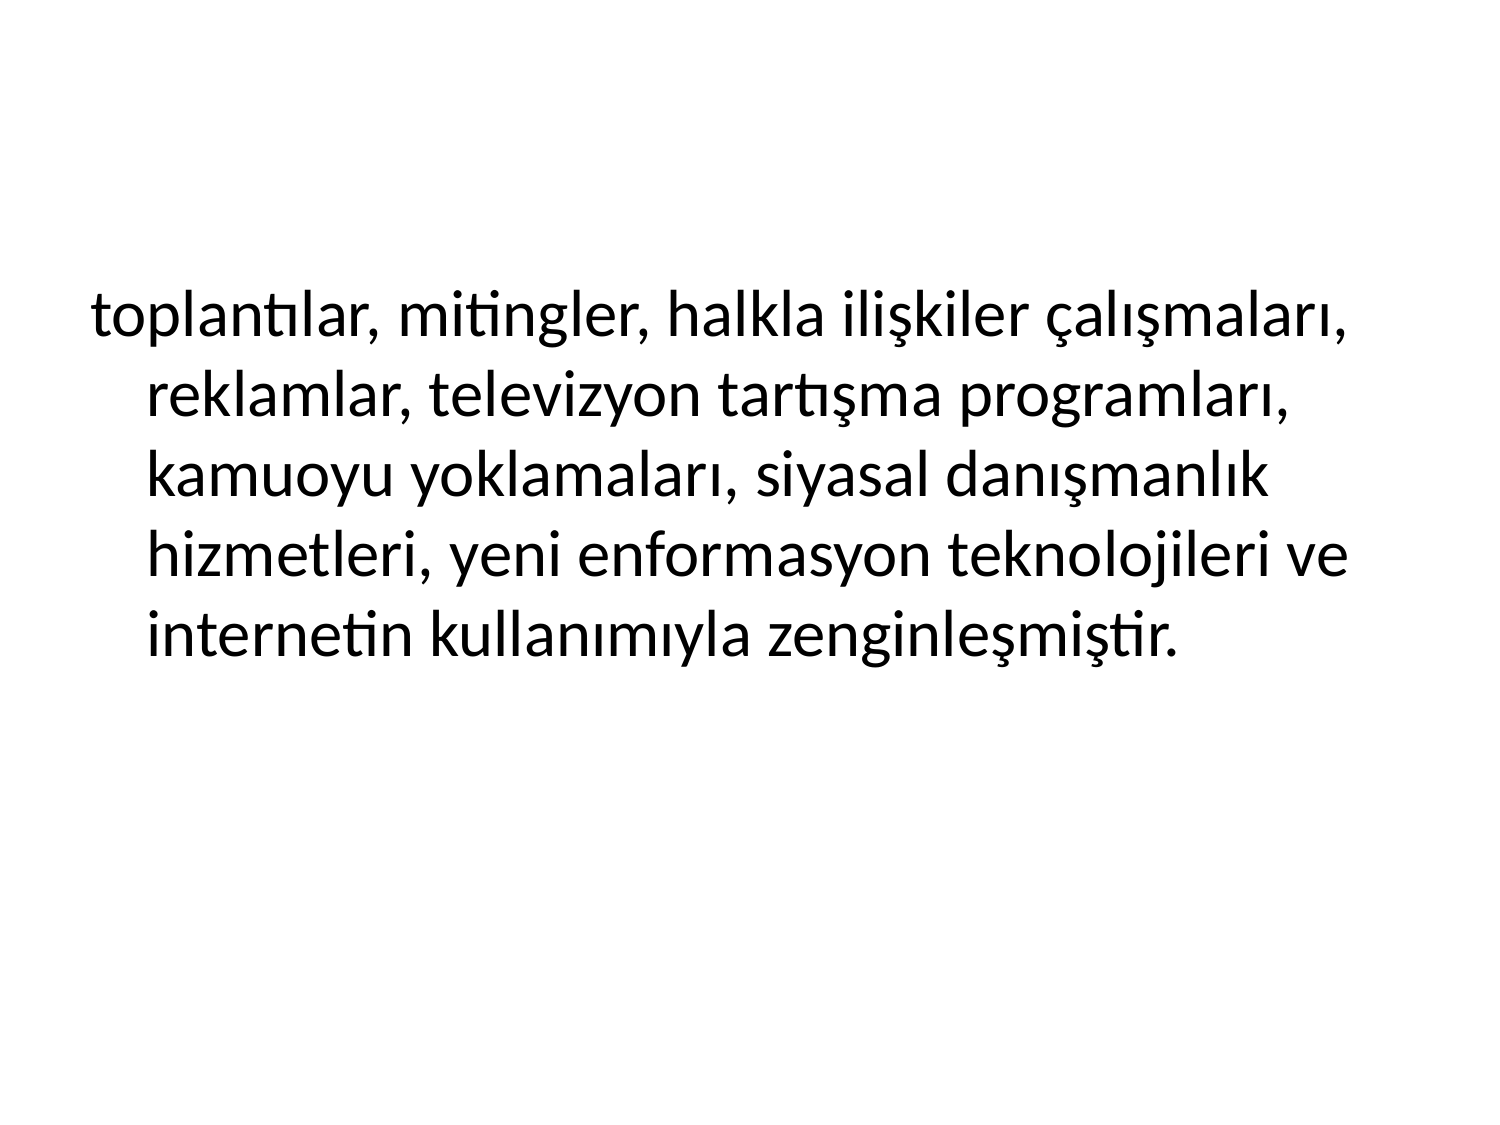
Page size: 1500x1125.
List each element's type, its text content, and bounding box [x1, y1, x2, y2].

list toplantılar, mitingler, halkla ilişkiler çalışmaları, reklamlar, televizyon tartışma programları, kamuoyu yoklamaları, siyasal danışmanlık hizmetleri, yeni enformasyon teknolojileri ve internetin kullanımıyla zenginleşmiştir. [75, 262, 1425, 1005]
